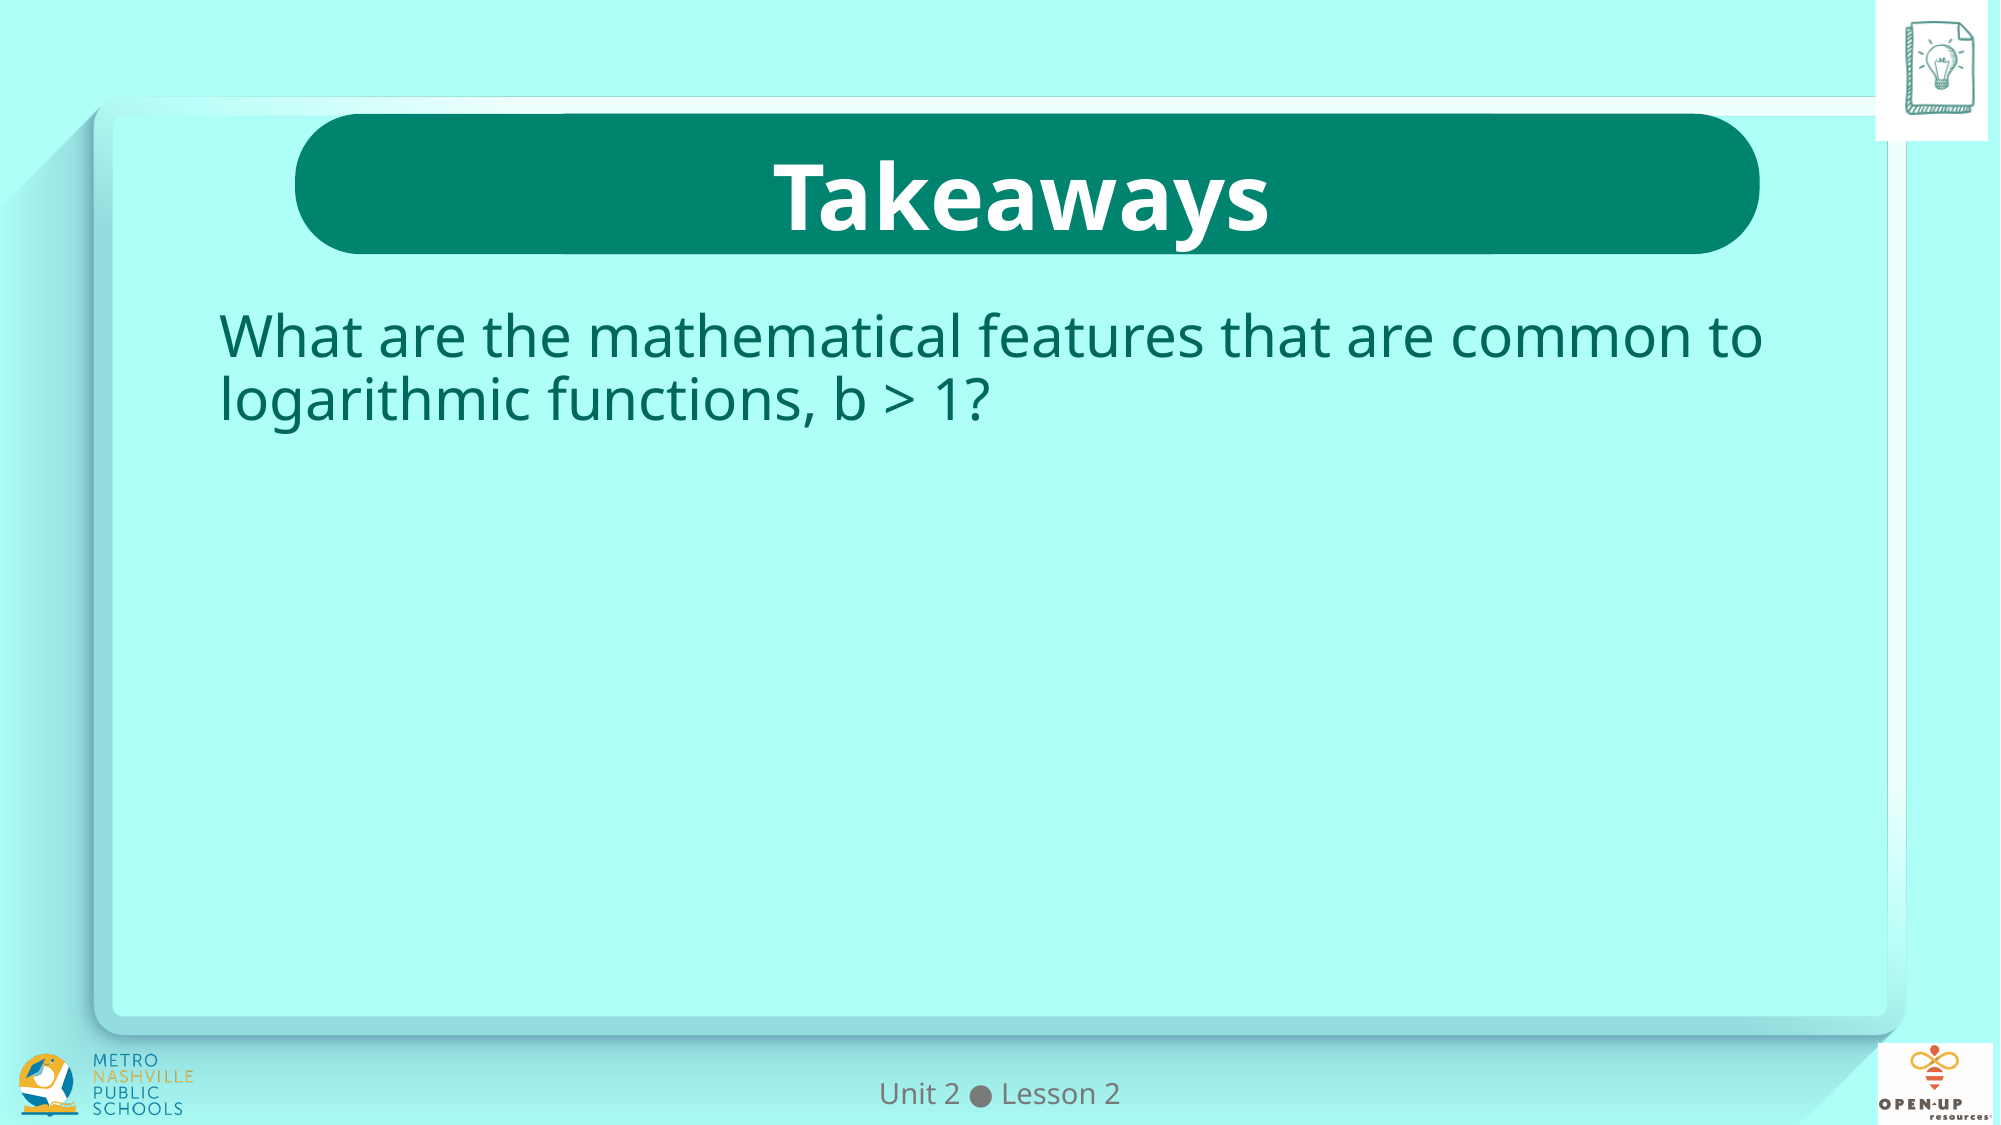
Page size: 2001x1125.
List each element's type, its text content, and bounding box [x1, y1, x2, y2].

picture [0, 3, 2000, 1125]
footer Unit 2 ● Lesson 2 [662, 1065, 1338, 1125]
list What are the mathematical features that are common to logarithmic functions, b > 1? [204, 299, 1863, 934]
